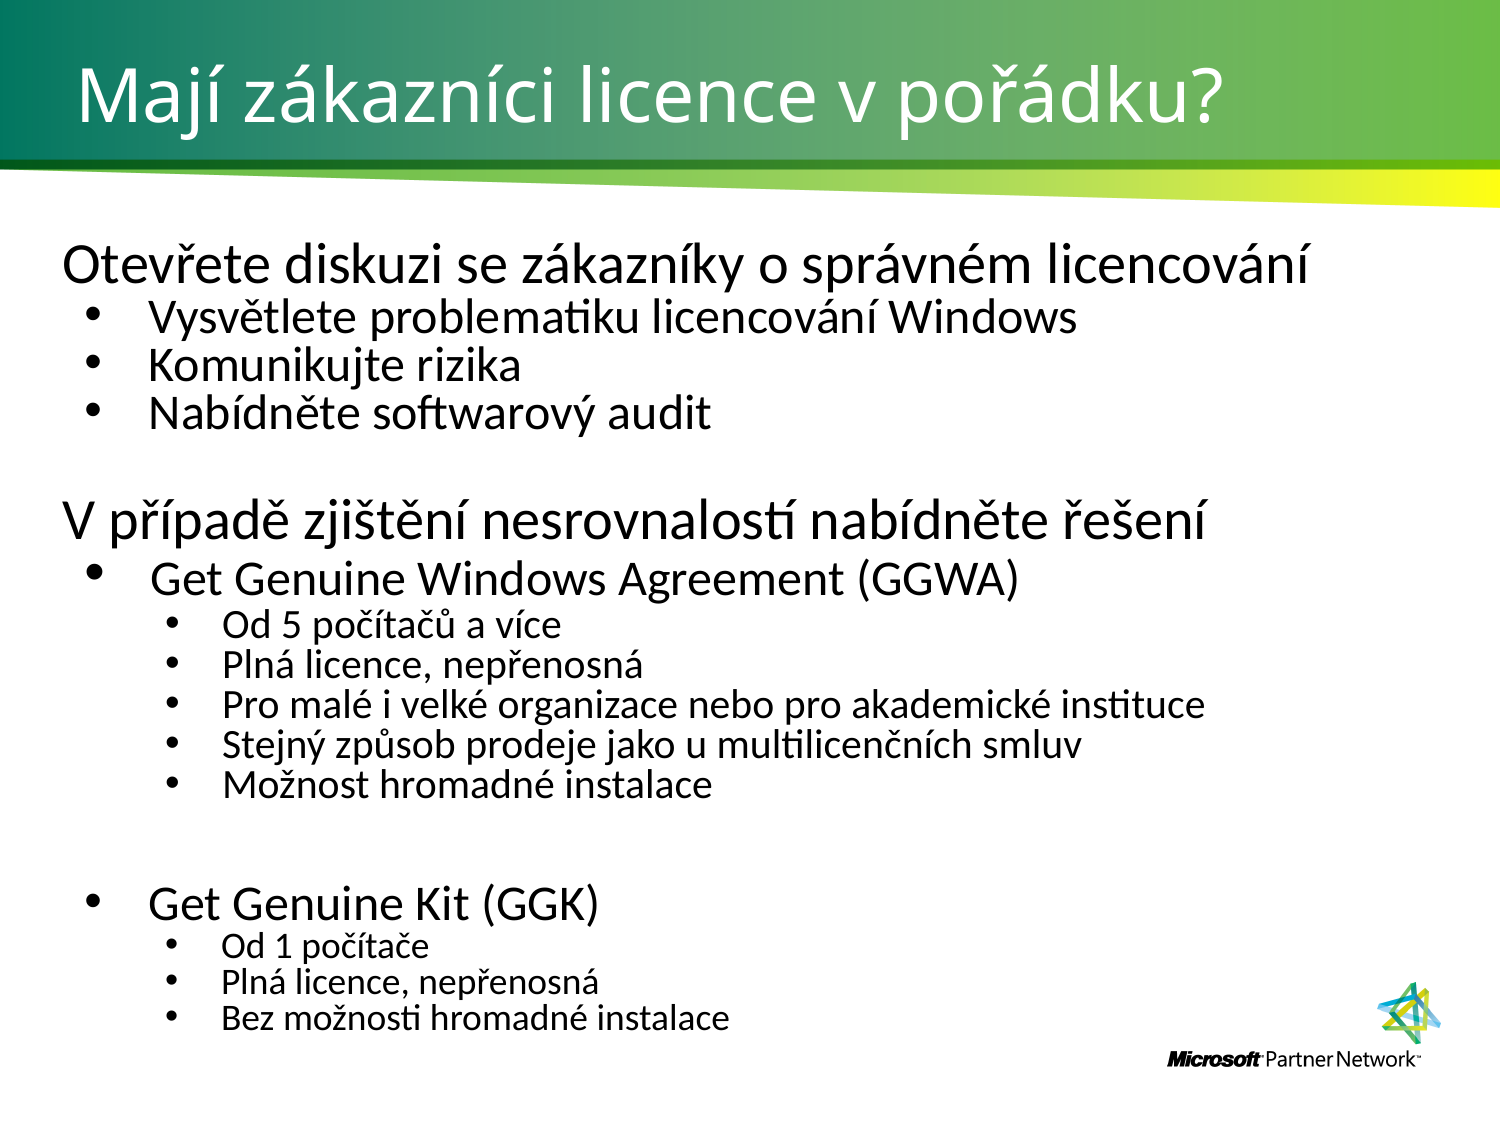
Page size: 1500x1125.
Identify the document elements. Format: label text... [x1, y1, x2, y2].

title Mají zákazníci licence v pořádku? [75, 40, 1425, 113]
list Otevřete diskuzi se zákazníky o správném licencování Vysvětlete problematiku licencování Windows Komunikujte rizika Nabídněte softwarový audit V případě zjištění nesrovnalostí nabídněte řešení Get Genuine Windows Agreement (GGWA) Od 5 počítačů a více Plná licence, nepřenosná Pro malé i velké organizace nebo pro akademické instituce Stejný způsob prodeje jako u multilicenčních smluv Možnost hromadné instalace Get Genuine Kit (GGK) Od 1 počítače Plná licence, nepřenosná Bez možnosti hromadné instalace [62, 231, 1438, 1080]
picture [0, 0, 1500, 208]
